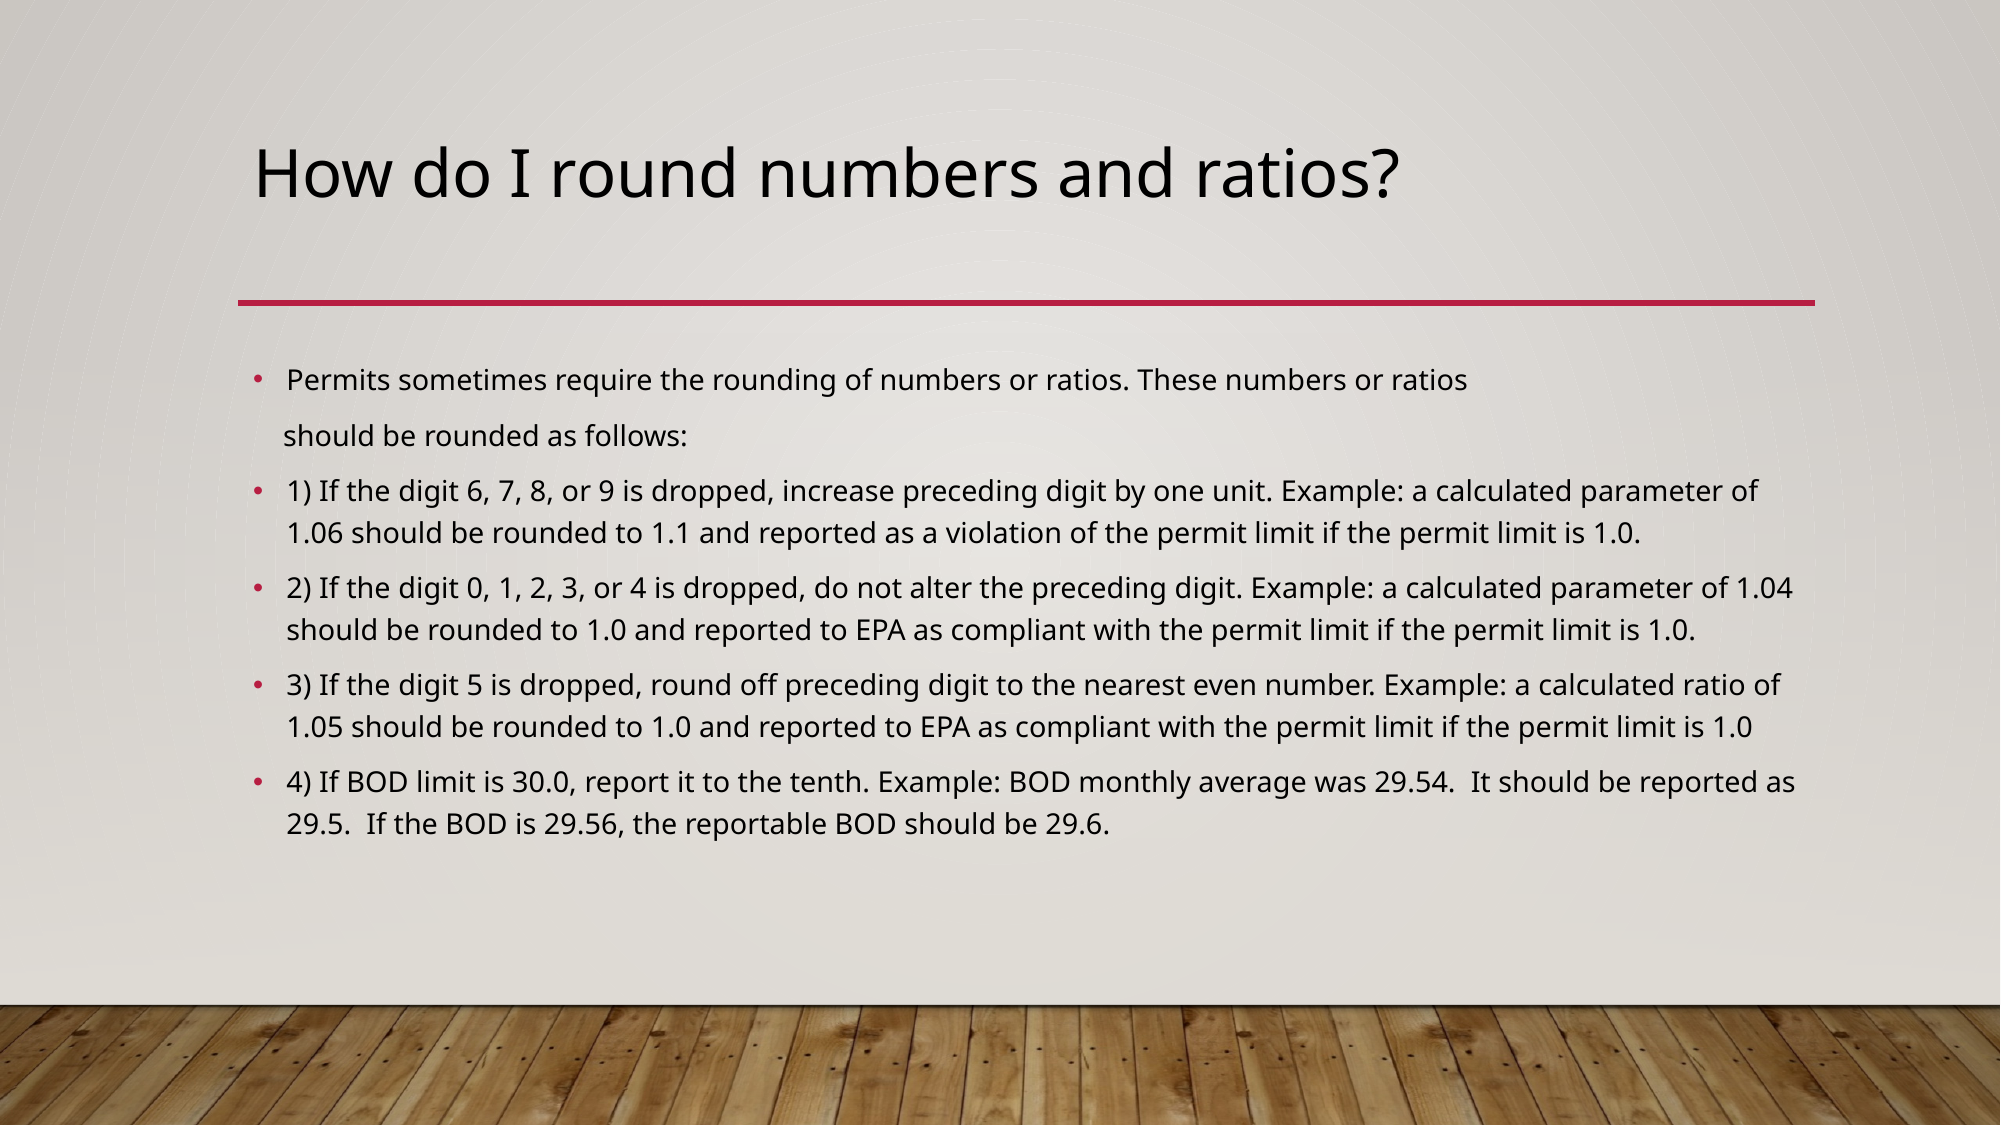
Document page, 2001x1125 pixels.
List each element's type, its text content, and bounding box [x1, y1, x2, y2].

title How do I round numbers and ratios? [238, 131, 1814, 305]
list Permits sometimes require the rounding of numbers or ratios. These numbers or ratios should be rounded as follows: 1) If the digit 6, 7, 8, or 9 is dropped, increase preceding digit by one unit. Example: a calculated parameter of 1.06 should be rounded to 1.1 and reported as a violation of the permit limit if the permit limit is 1.0. 2) If the digit 0, 1, 2, 3, or 4 is dropped, do not alter the preceding digit. Example: a calculated parameter of 1.04 should be rounded to 1.0 and reported to EPA as compliant with the permit limit if the permit limit is 1.0. 3) If the digit 5 is dropped, round off preceding digit to the nearest even number. Example: a calculated ratio of 1.05 should be rounded to 1.0 and reported to EPA as compliant with the permit limit if the permit limit is 1.0 4) If BOD limit is 30.0, report it to the tenth. Example: BOD monthly average was 29.54. It should be reported as 29.5. If the BOD is 29.56, the reportable BOD should be 29.6. [238, 347, 1814, 914]
picture [0, 1005, 2000, 1125]
